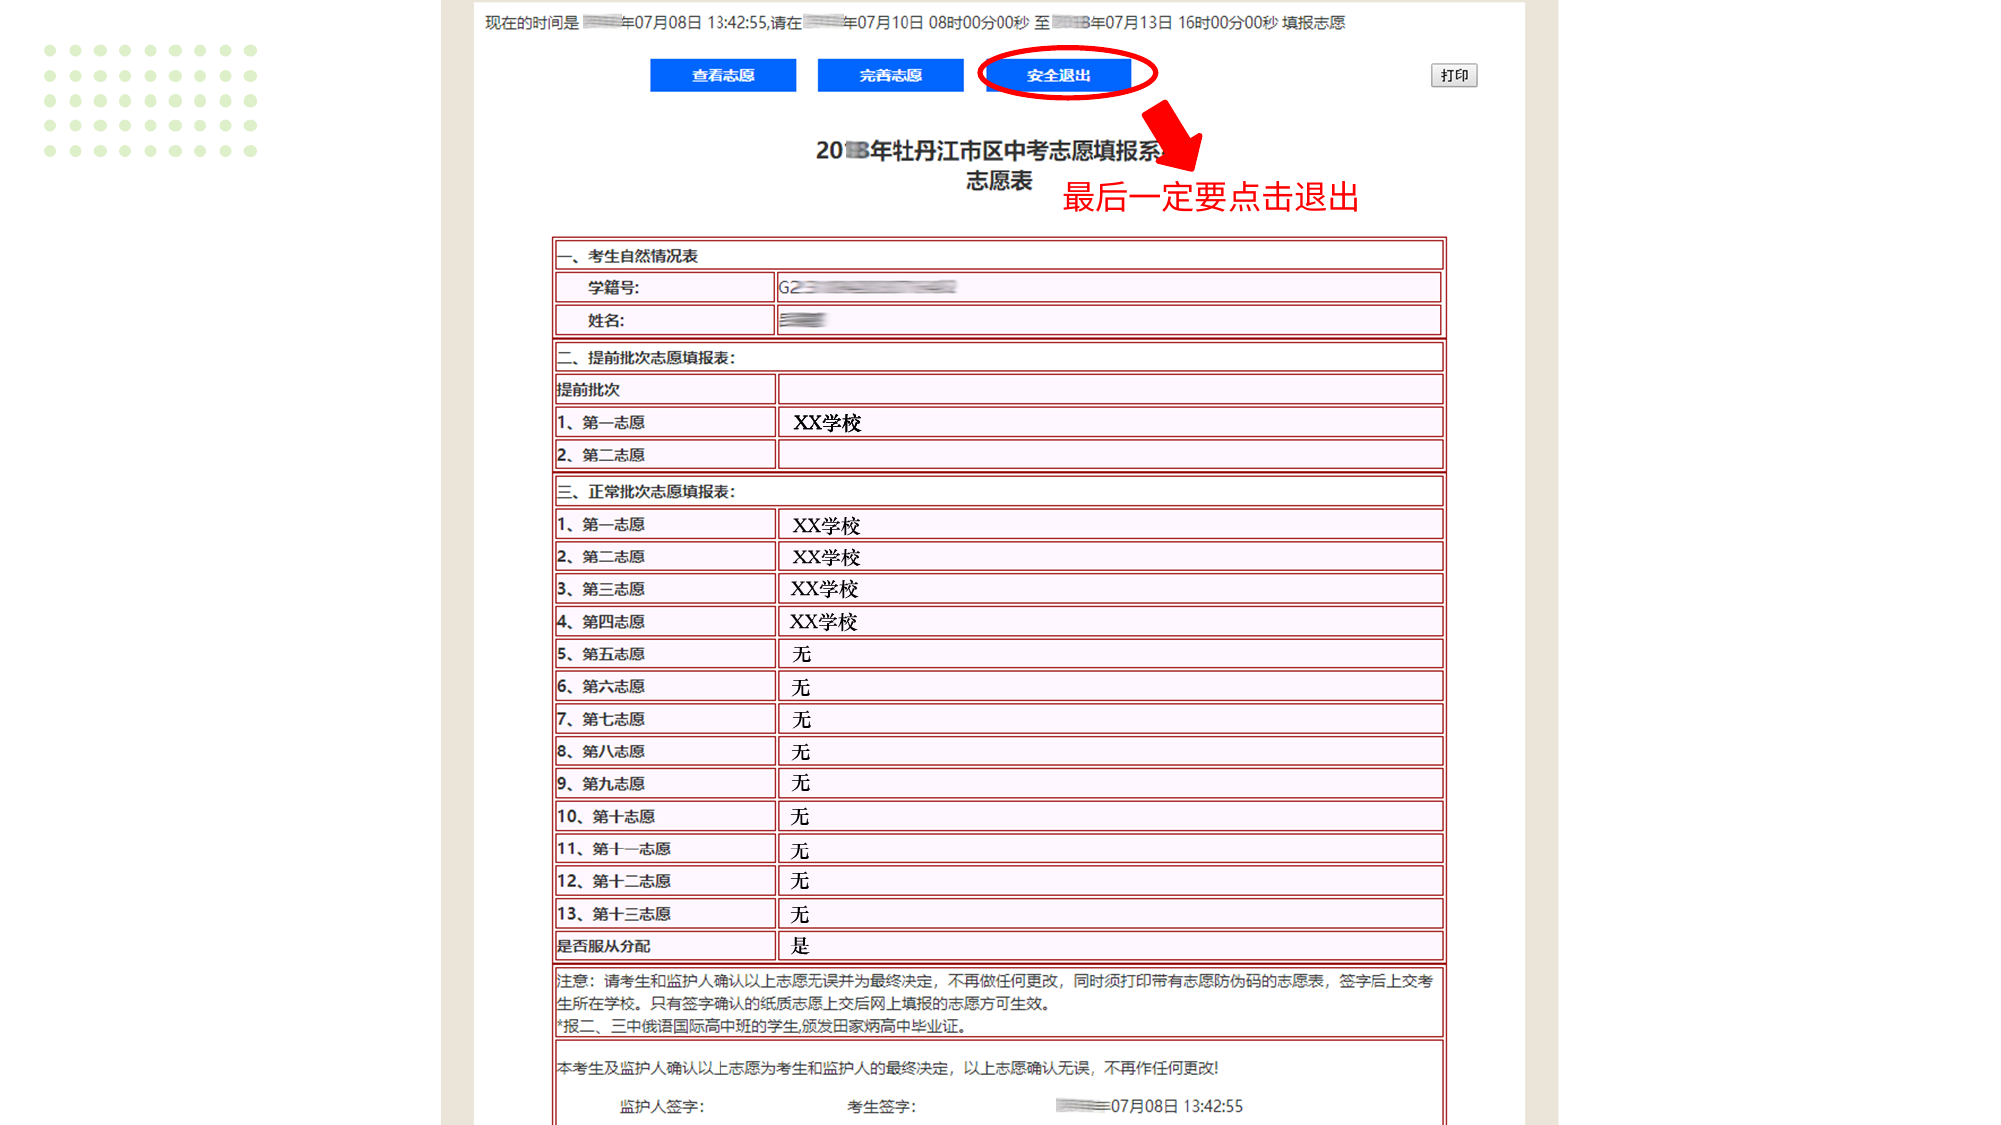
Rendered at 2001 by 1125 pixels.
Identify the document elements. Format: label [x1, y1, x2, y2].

picture [441, 0, 1559, 1125]
